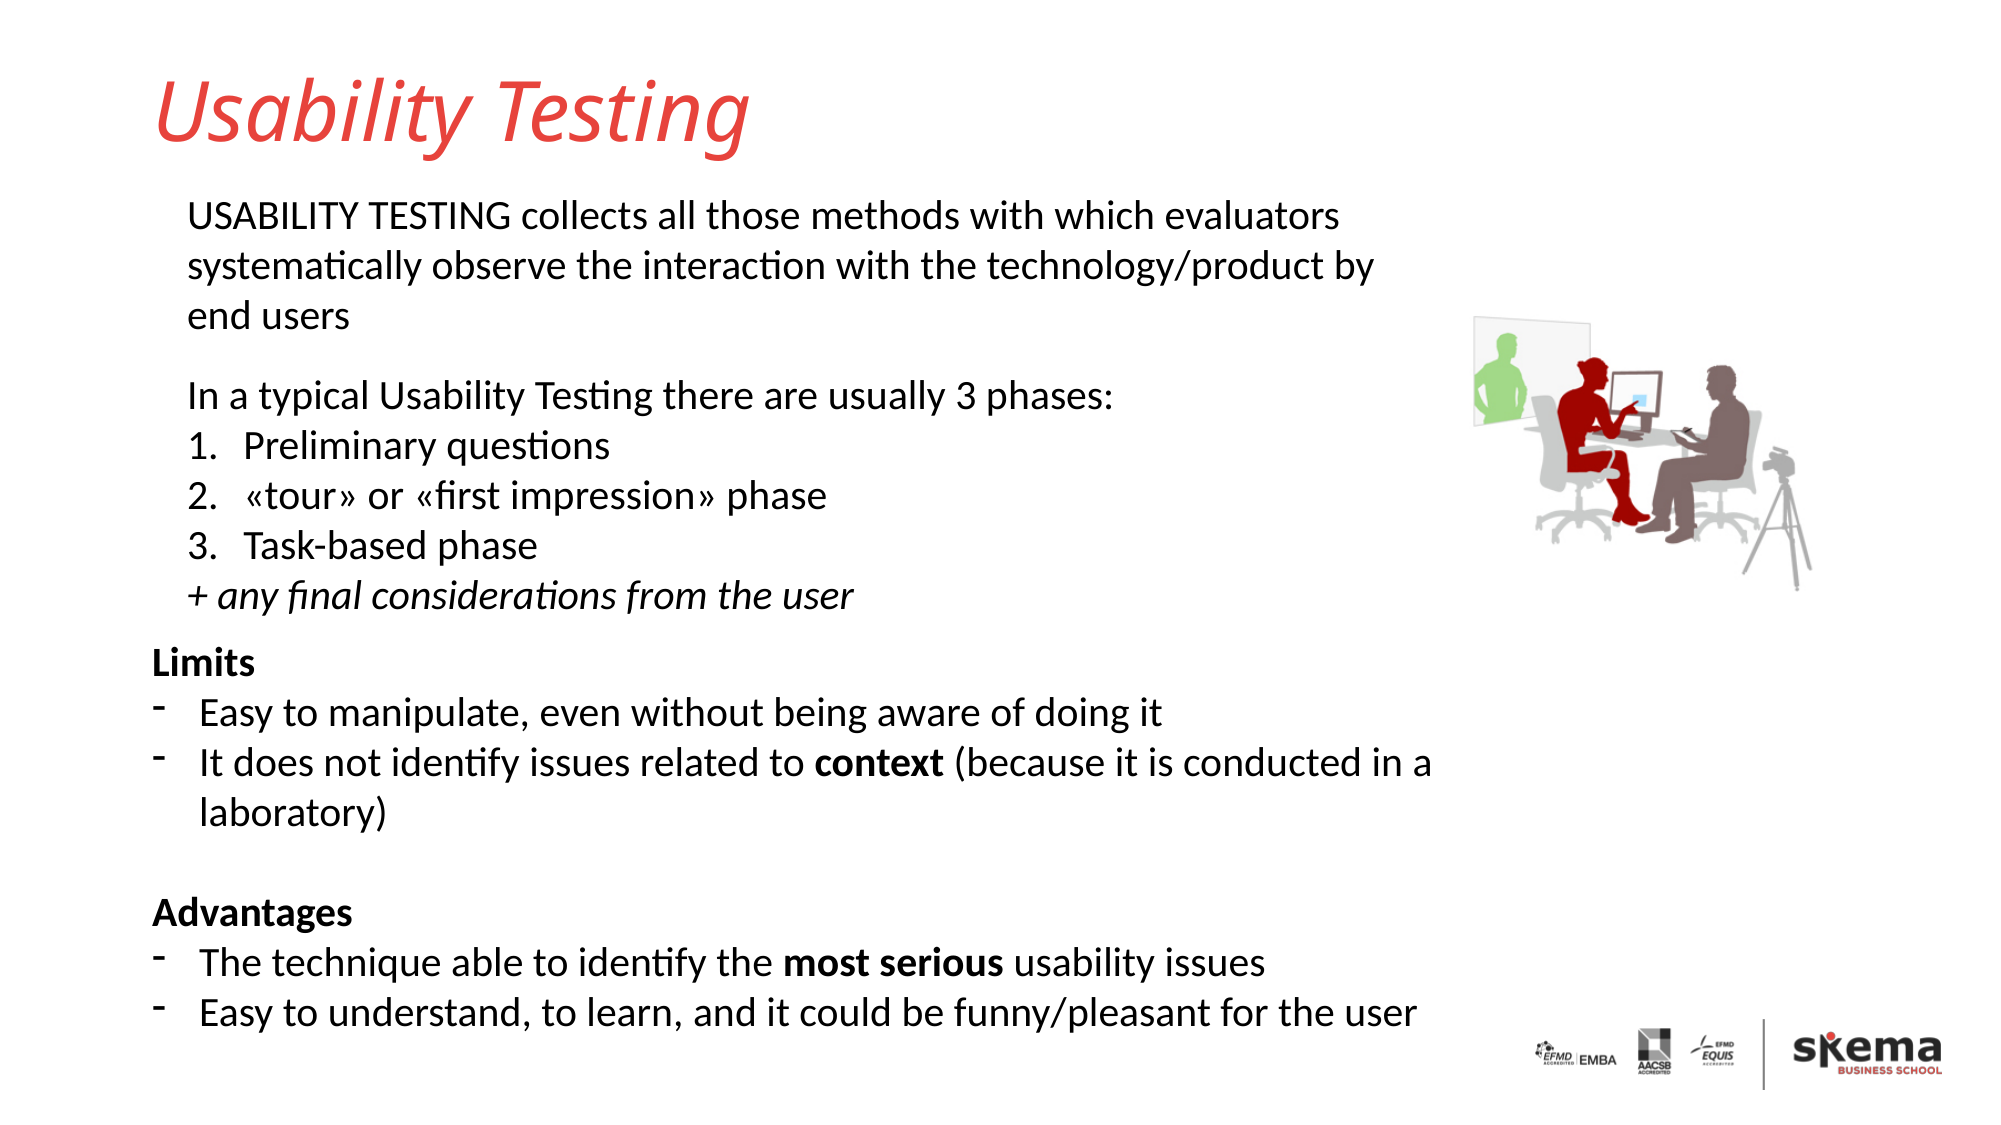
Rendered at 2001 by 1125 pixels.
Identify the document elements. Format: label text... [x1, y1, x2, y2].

text_box Limits Easy to manipulate, even without being aware of doing it It does not identify issues related to context (because it is conducted in a laboratory) Advantages The technique able to identify the most serious usability issues Easy to understand, to learn, and it could be funny/pleasant for the user [137, 627, 1610, 1043]
picture [1535, 1019, 1942, 1090]
picture [1469, 314, 1828, 593]
text_box USABILITY TESTING collects all those methods with which evaluators systematically observe the interaction with the technology/product by end users [172, 180, 1433, 346]
text_box In a typical Usability Testing there are usually 3 phases: Preliminary questions «tour» or «first impression» phase Task-based phase + any final considerations from the user [172, 360, 1173, 626]
title Usability Testing [137, 53, 1854, 168]
